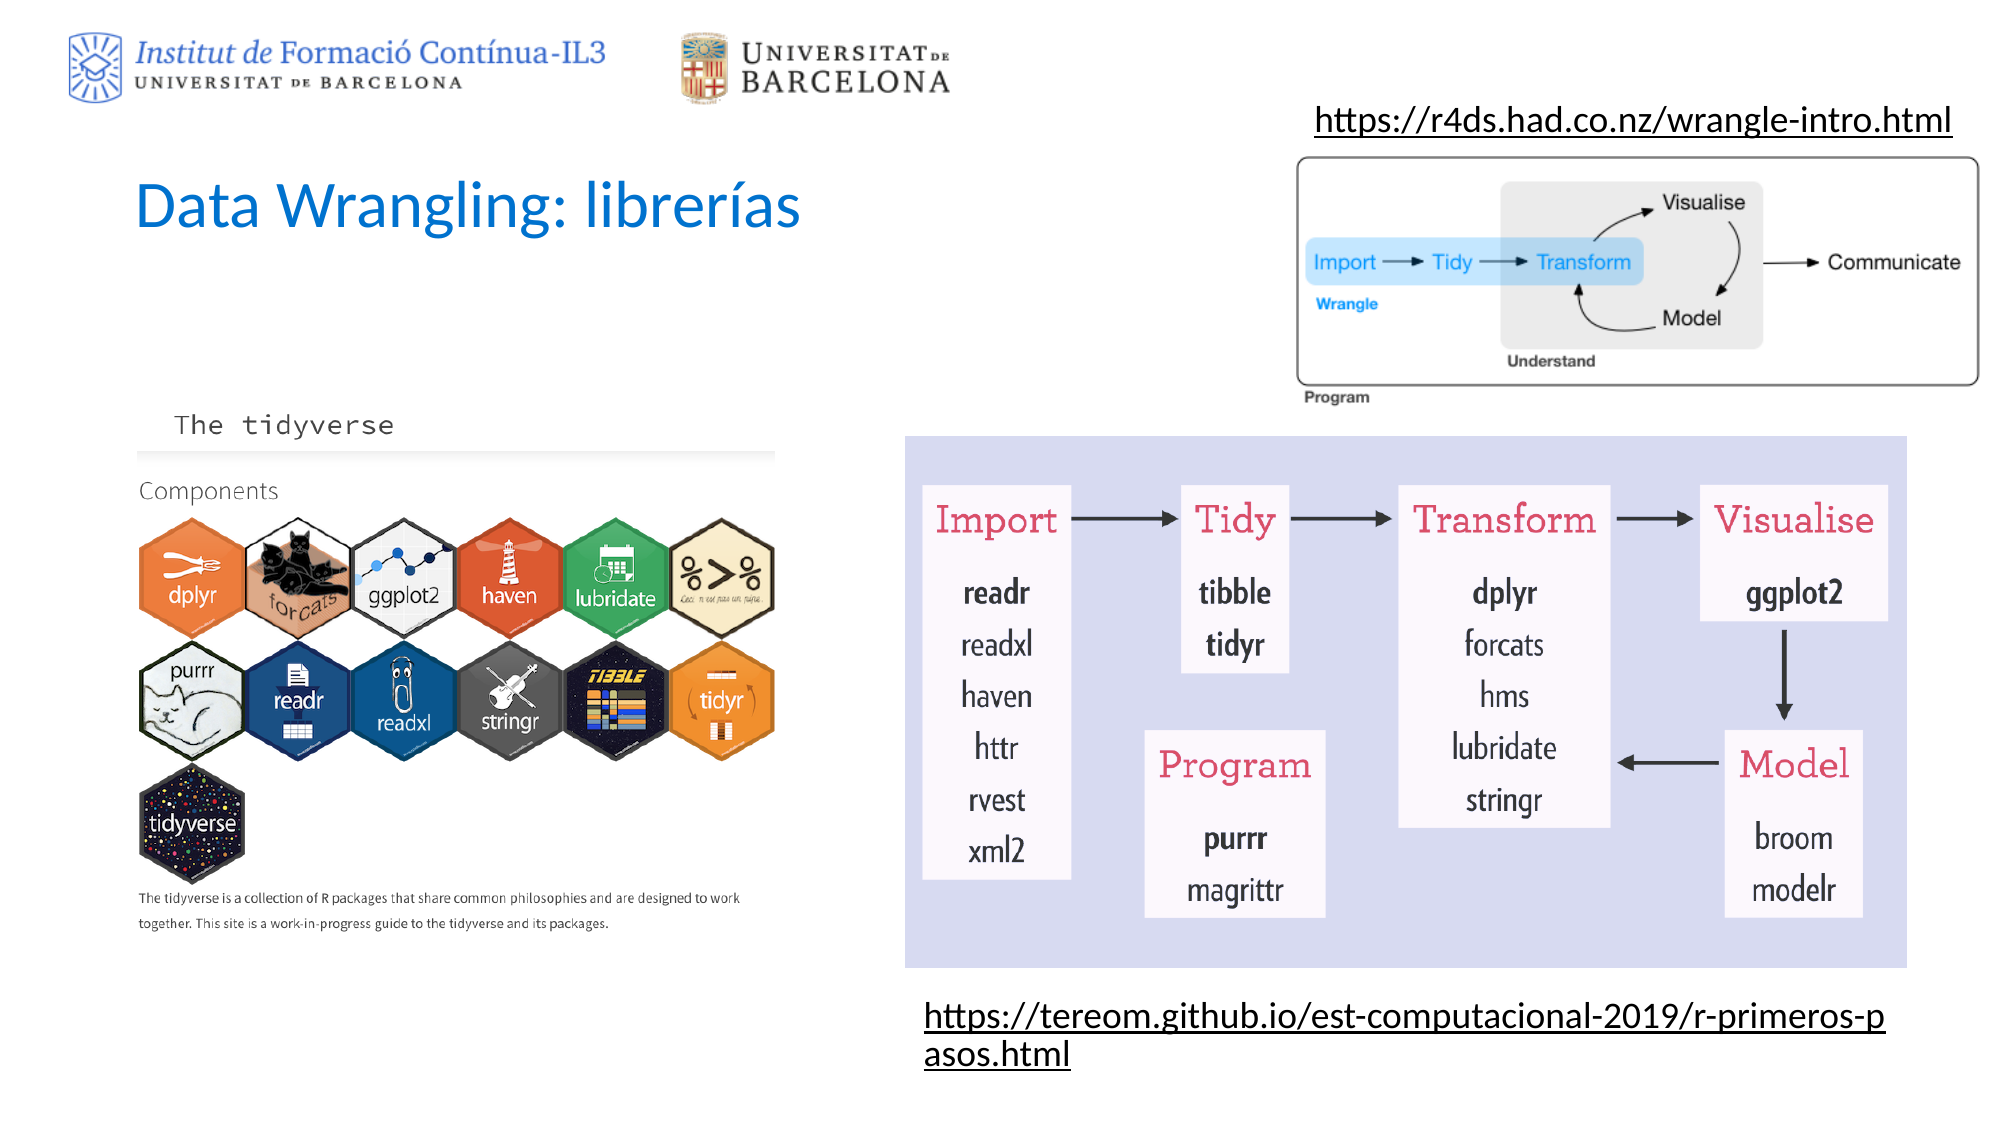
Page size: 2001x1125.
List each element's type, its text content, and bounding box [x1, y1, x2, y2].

picture [905, 436, 1908, 968]
picture [1294, 155, 1981, 408]
text_box https://r4ds.had.co.nz/wrangle-intro.html [1299, 87, 1977, 148]
picture [54, 19, 965, 117]
text_box Data Wrangling: librerías [121, 153, 1295, 249]
picture [137, 408, 775, 933]
text_box https://tereom.github.io/est-computacional-2019/r-primeros-pasos.html [908, 983, 1909, 1089]
